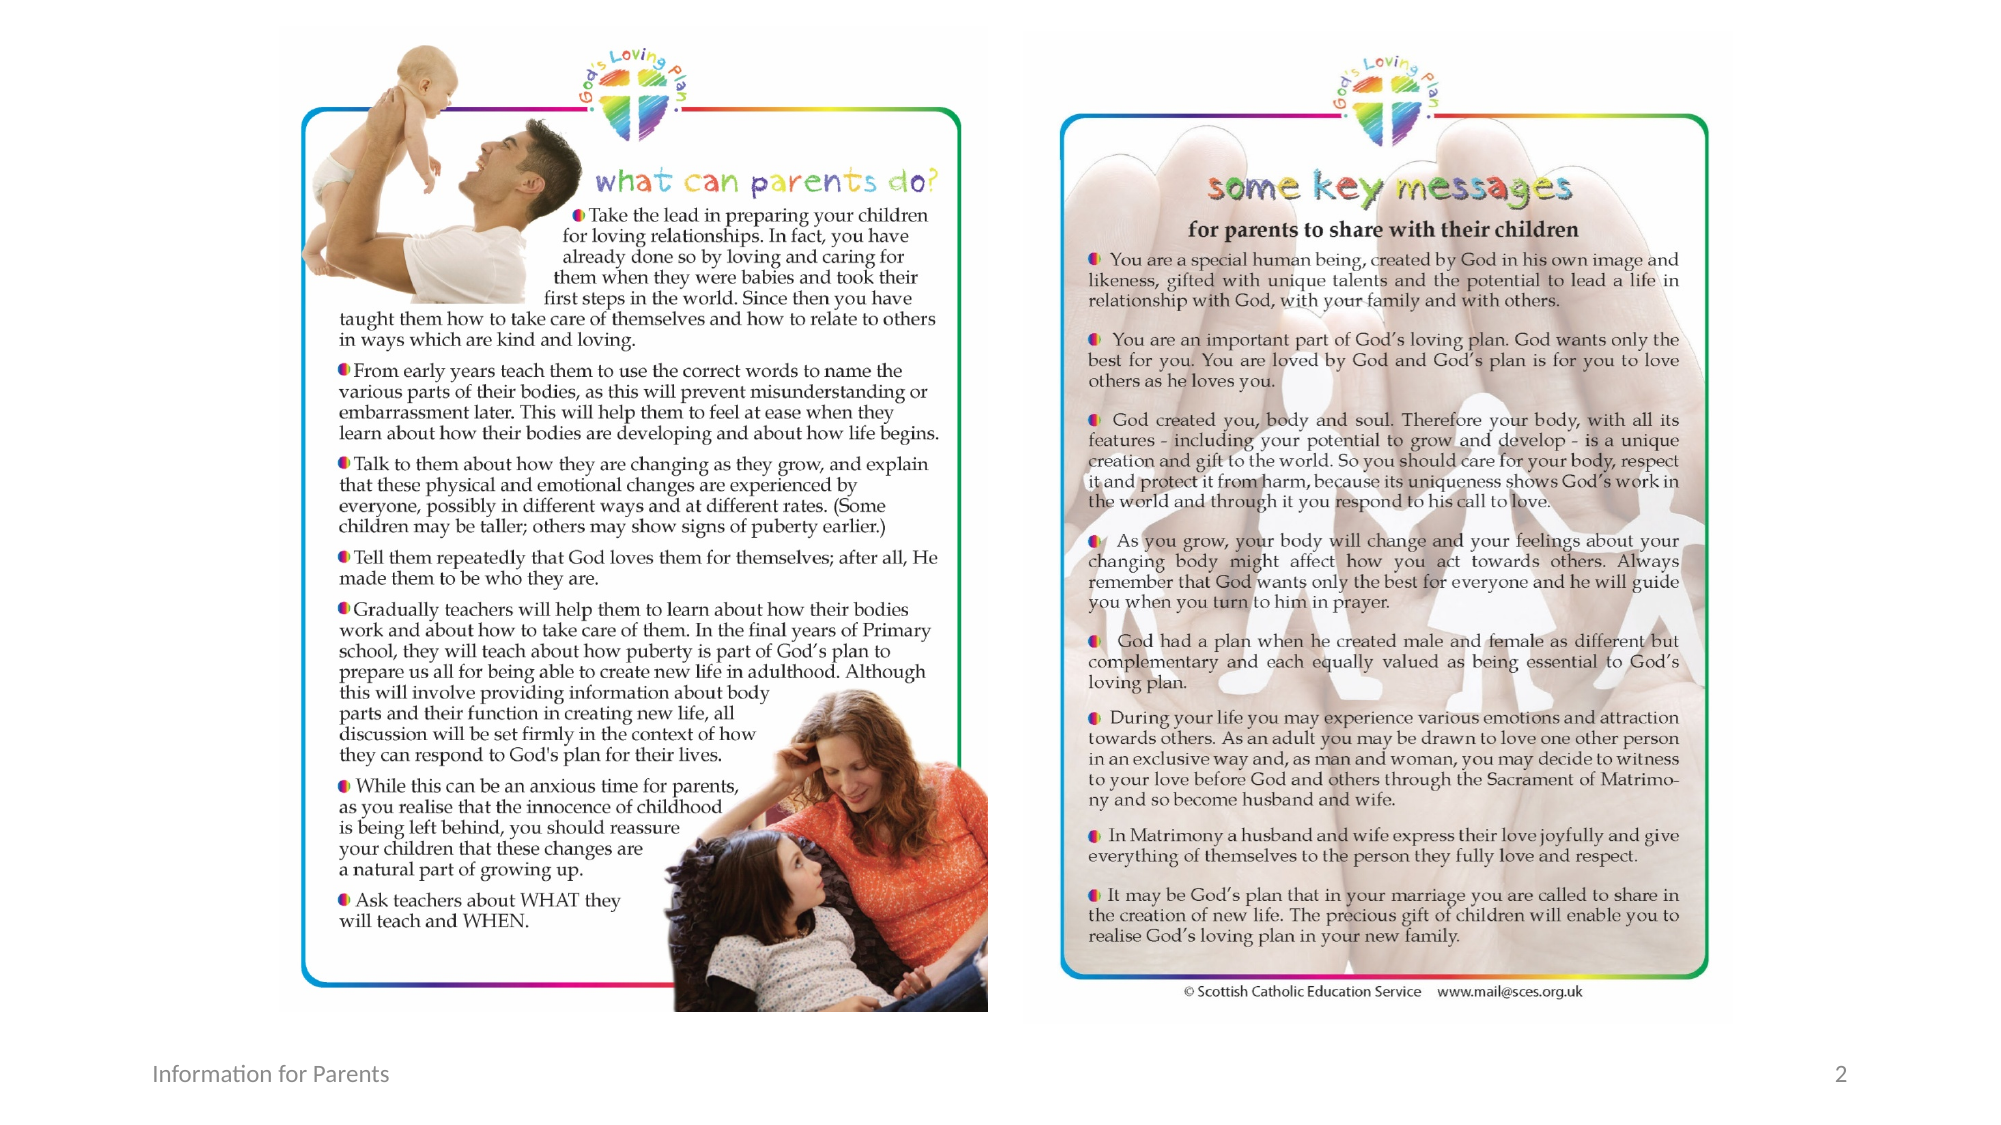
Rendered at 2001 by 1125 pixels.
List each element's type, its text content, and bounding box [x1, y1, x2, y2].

slide_number Information for Parents [137, 1042, 588, 1103]
slide_number 2 [1412, 1042, 1863, 1103]
picture [1023, 30, 1733, 1024]
picture [279, 26, 989, 1012]
